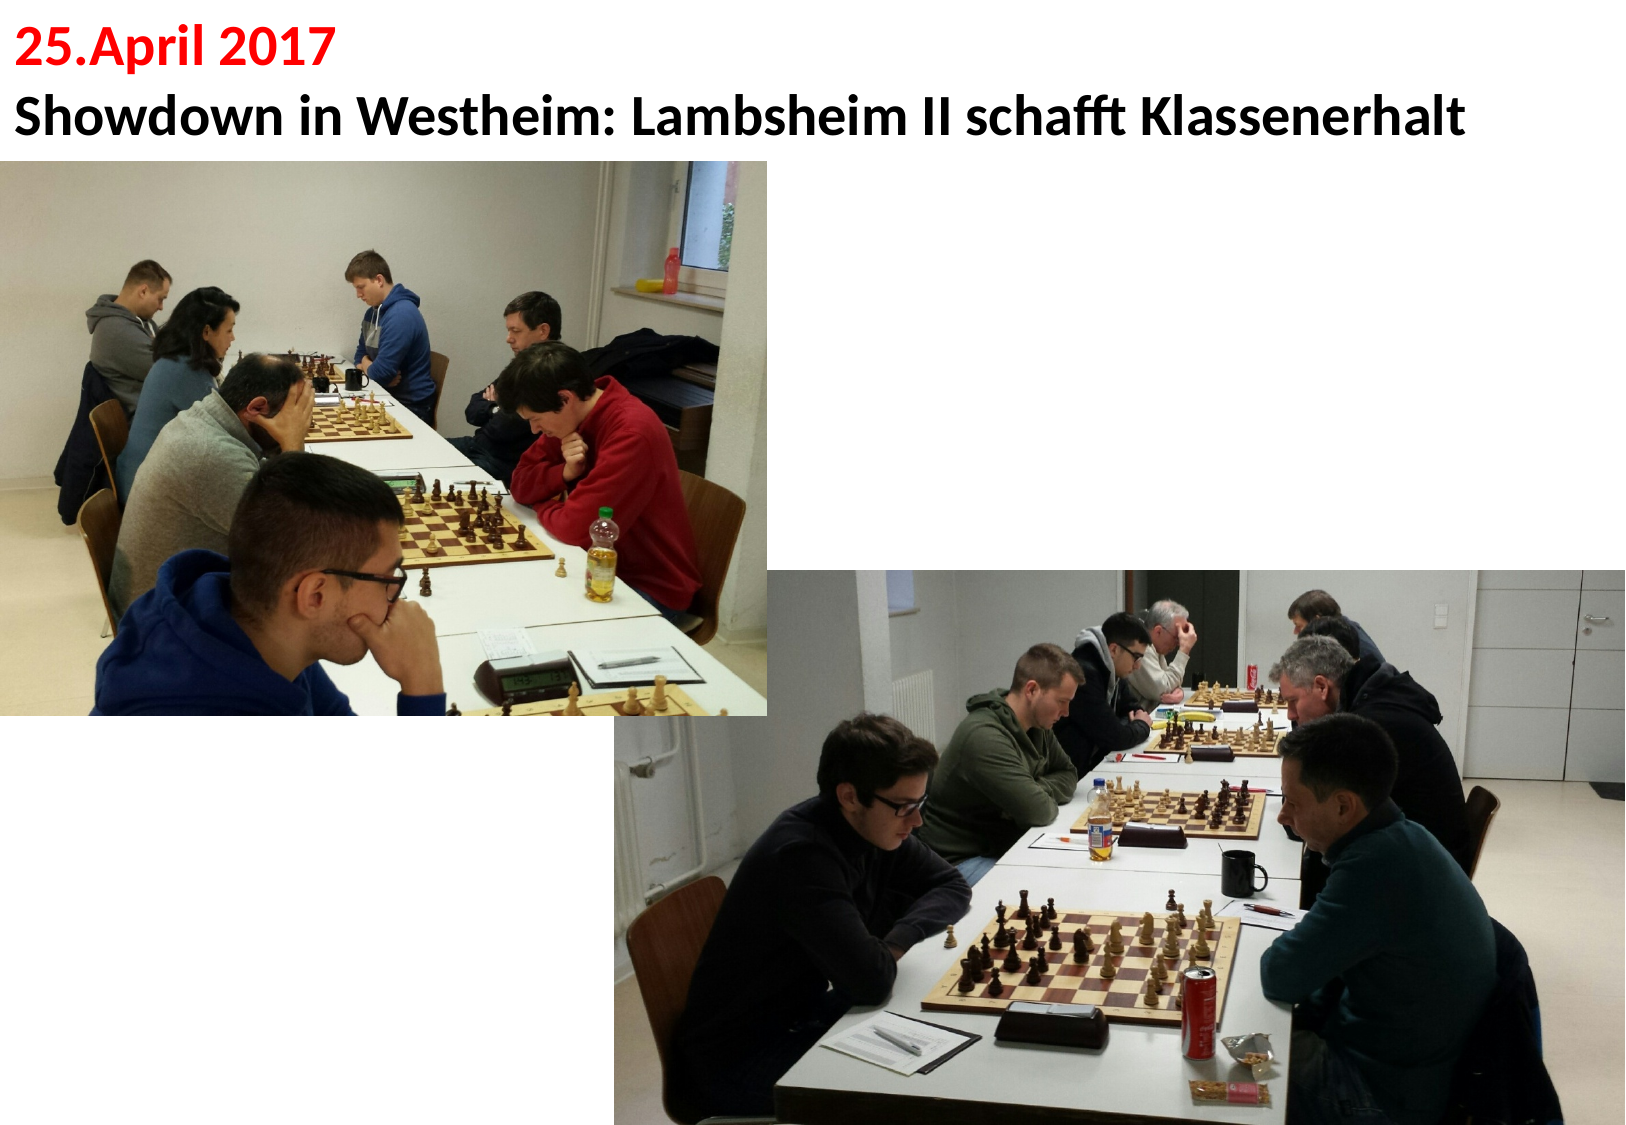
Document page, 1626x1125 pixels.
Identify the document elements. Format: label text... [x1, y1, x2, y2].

text_box 25.April 2017 Showdown in Westheim: Lambsheim II schafft Klassenerhalt [0, 0, 1625, 155]
picture [0, 161, 1625, 1125]
